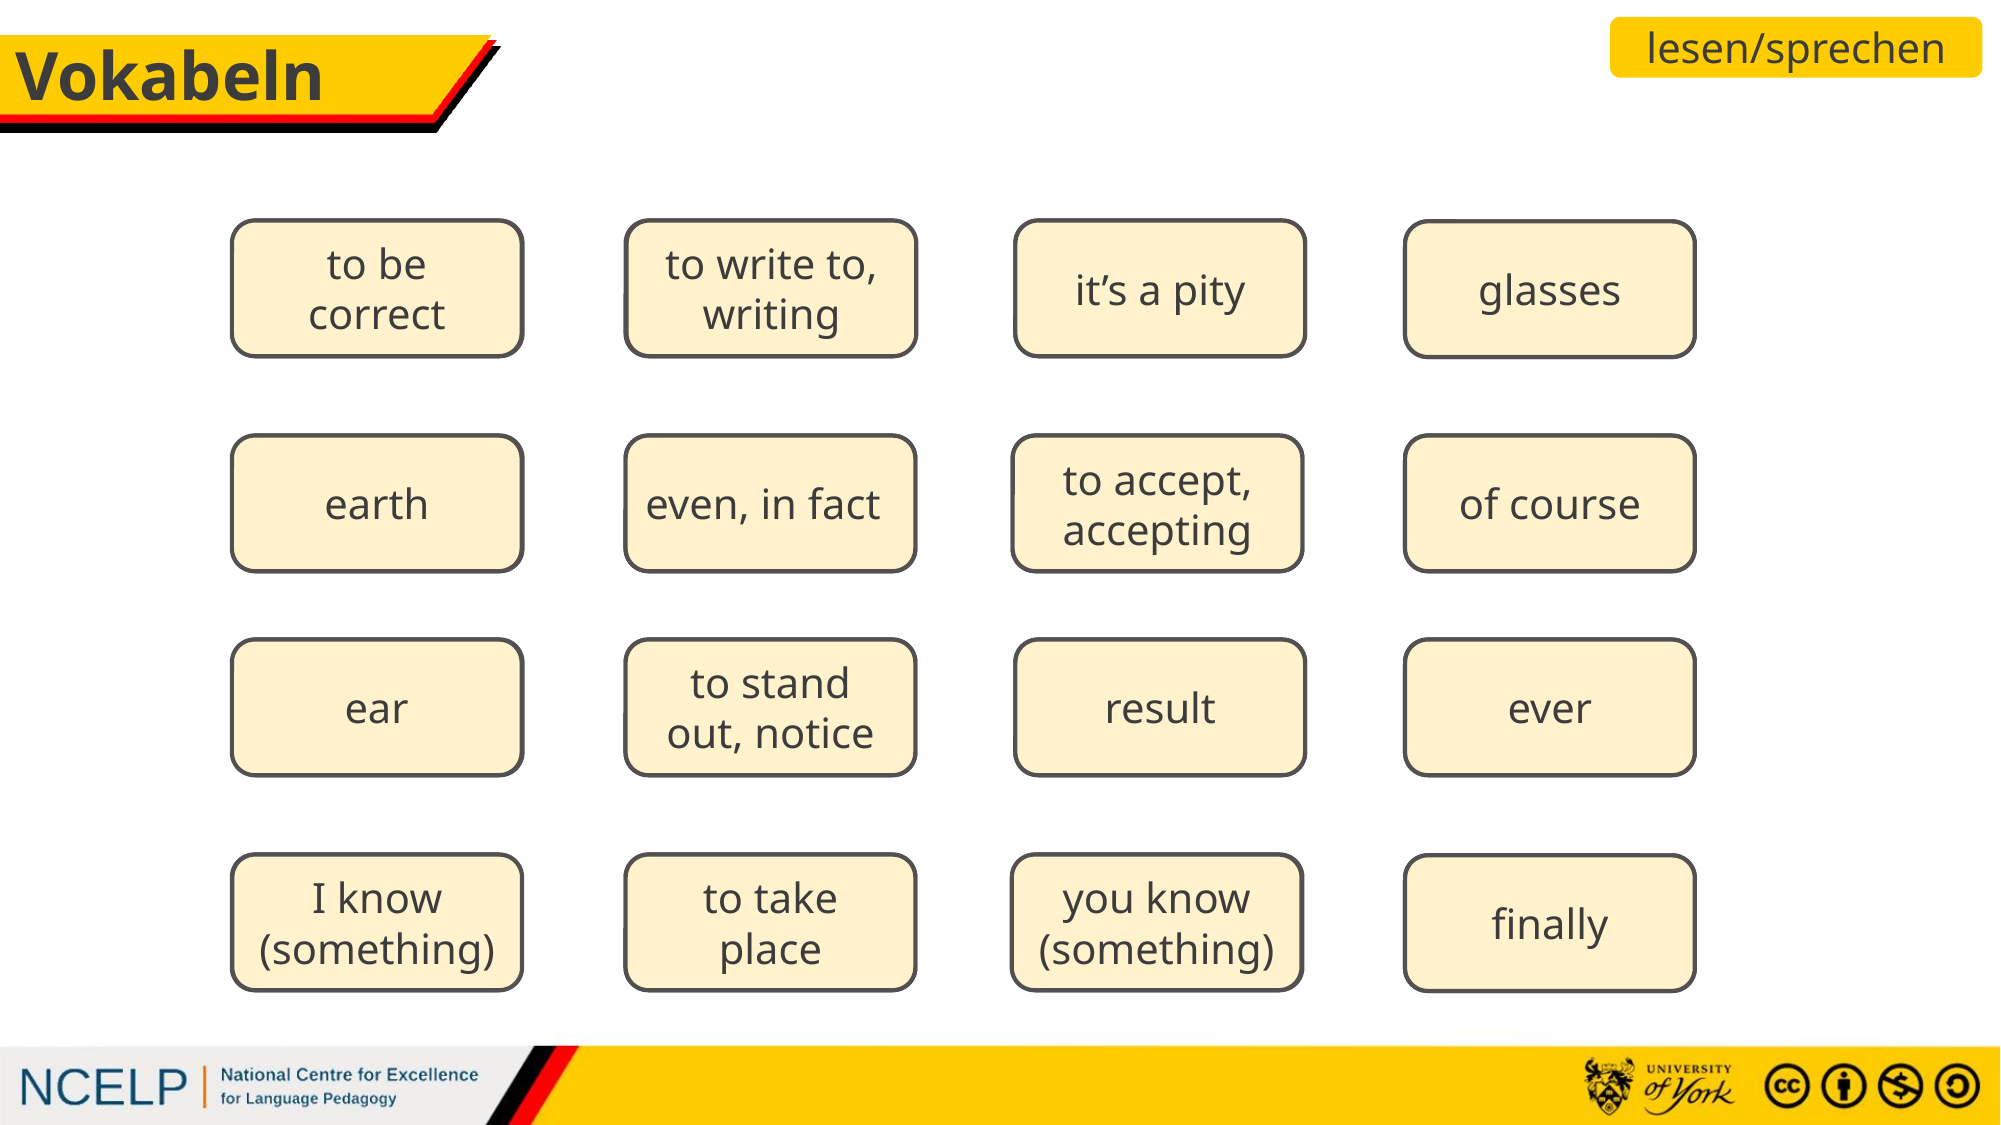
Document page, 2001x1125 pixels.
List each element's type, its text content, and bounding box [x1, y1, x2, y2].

text_box glasses [1402, 219, 1697, 360]
text_box you know (something) [1009, 852, 1304, 993]
text_box lesen/sprechen [1610, 16, 1983, 78]
text_box ear [229, 637, 524, 778]
text_box of course [1402, 433, 1697, 574]
text_box to accept, accepting [1010, 433, 1305, 574]
text_box earth [229, 433, 524, 574]
text_box ever [1402, 637, 1697, 778]
picture [0, 0, 2001, 1125]
text_box it’s a pity [1013, 218, 1308, 359]
text_box finally [1402, 853, 1697, 994]
text_box I know (something) [230, 852, 525, 993]
text_box to write to, writing [624, 218, 919, 359]
text_box even, in fact [623, 433, 918, 574]
text_box Vokabeln [0, 35, 512, 142]
text_box to be correct [229, 218, 524, 359]
text_box result [1013, 637, 1308, 778]
text_box to stand out, notice [623, 637, 918, 778]
text_box to take place [623, 852, 918, 993]
